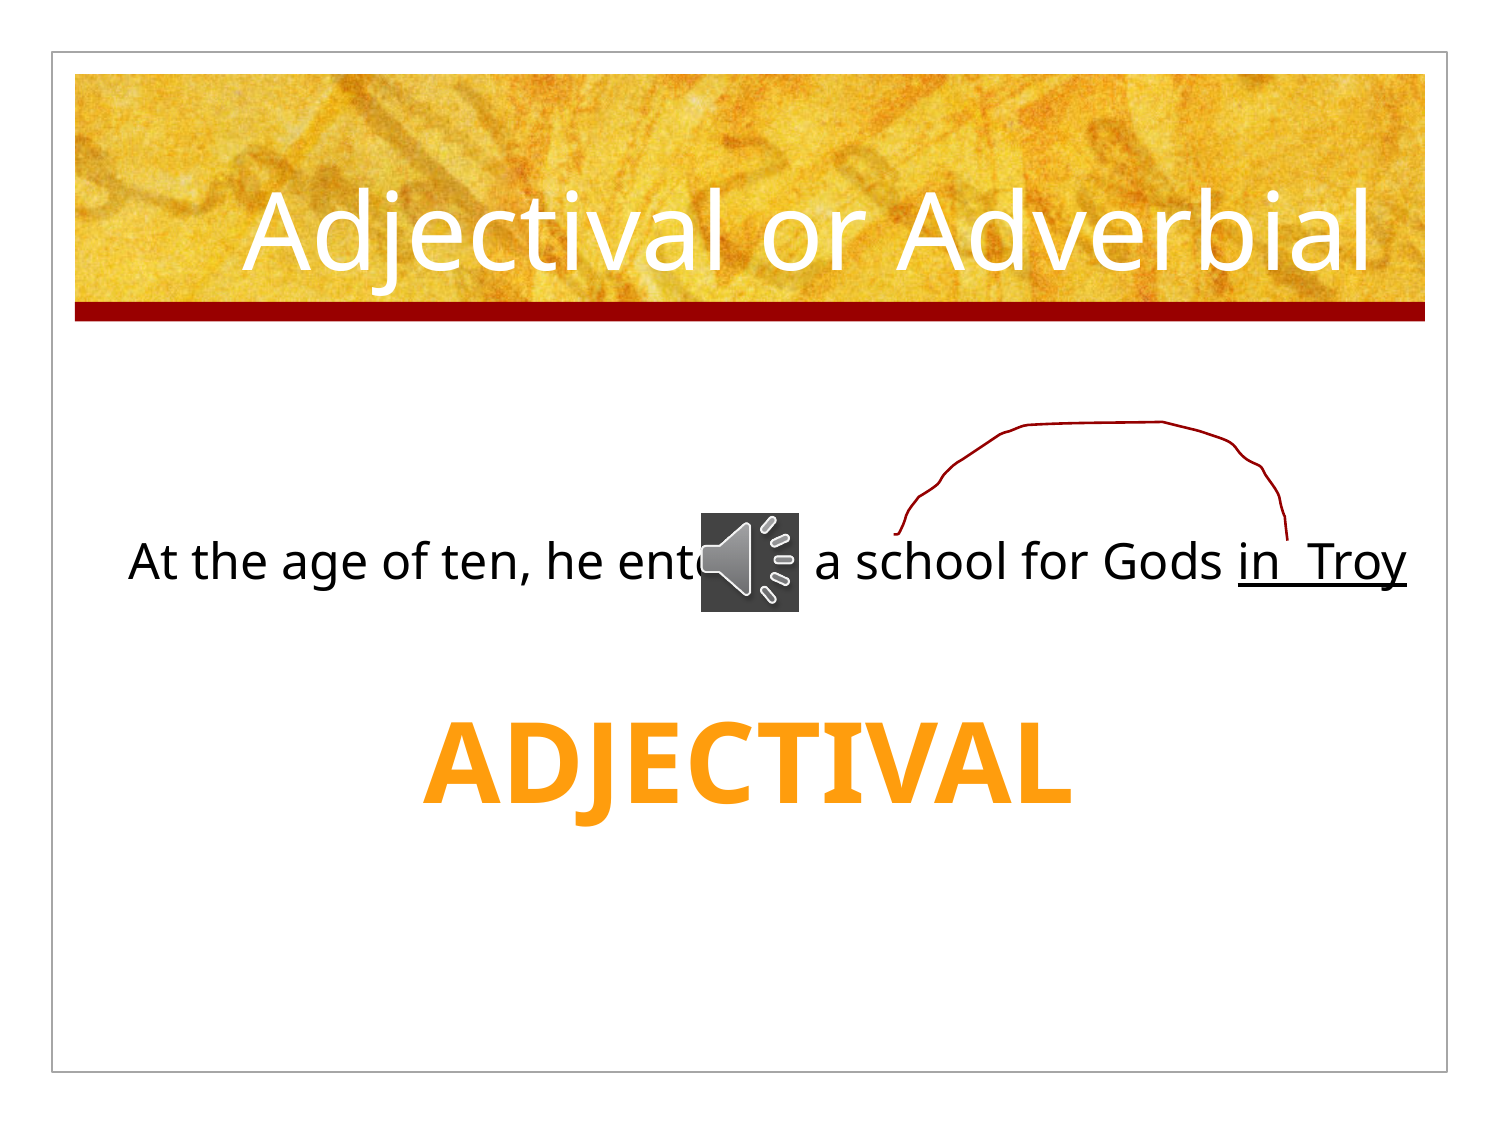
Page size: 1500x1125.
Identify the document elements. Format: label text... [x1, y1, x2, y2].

picture [699, 511, 801, 614]
text_box At the age of ten, he entered a school for Gods in Troy [801, 521, 1422, 597]
text_box At the age of ten, he entered a school for Gods in Troy [113, 521, 699, 597]
text_box [893, 420, 1289, 541]
picture [75, 74, 1425, 301]
title Adjectival or Adverbial [108, 74, 1392, 292]
text_box ADJECTIVAL [408, 683, 1092, 834]
